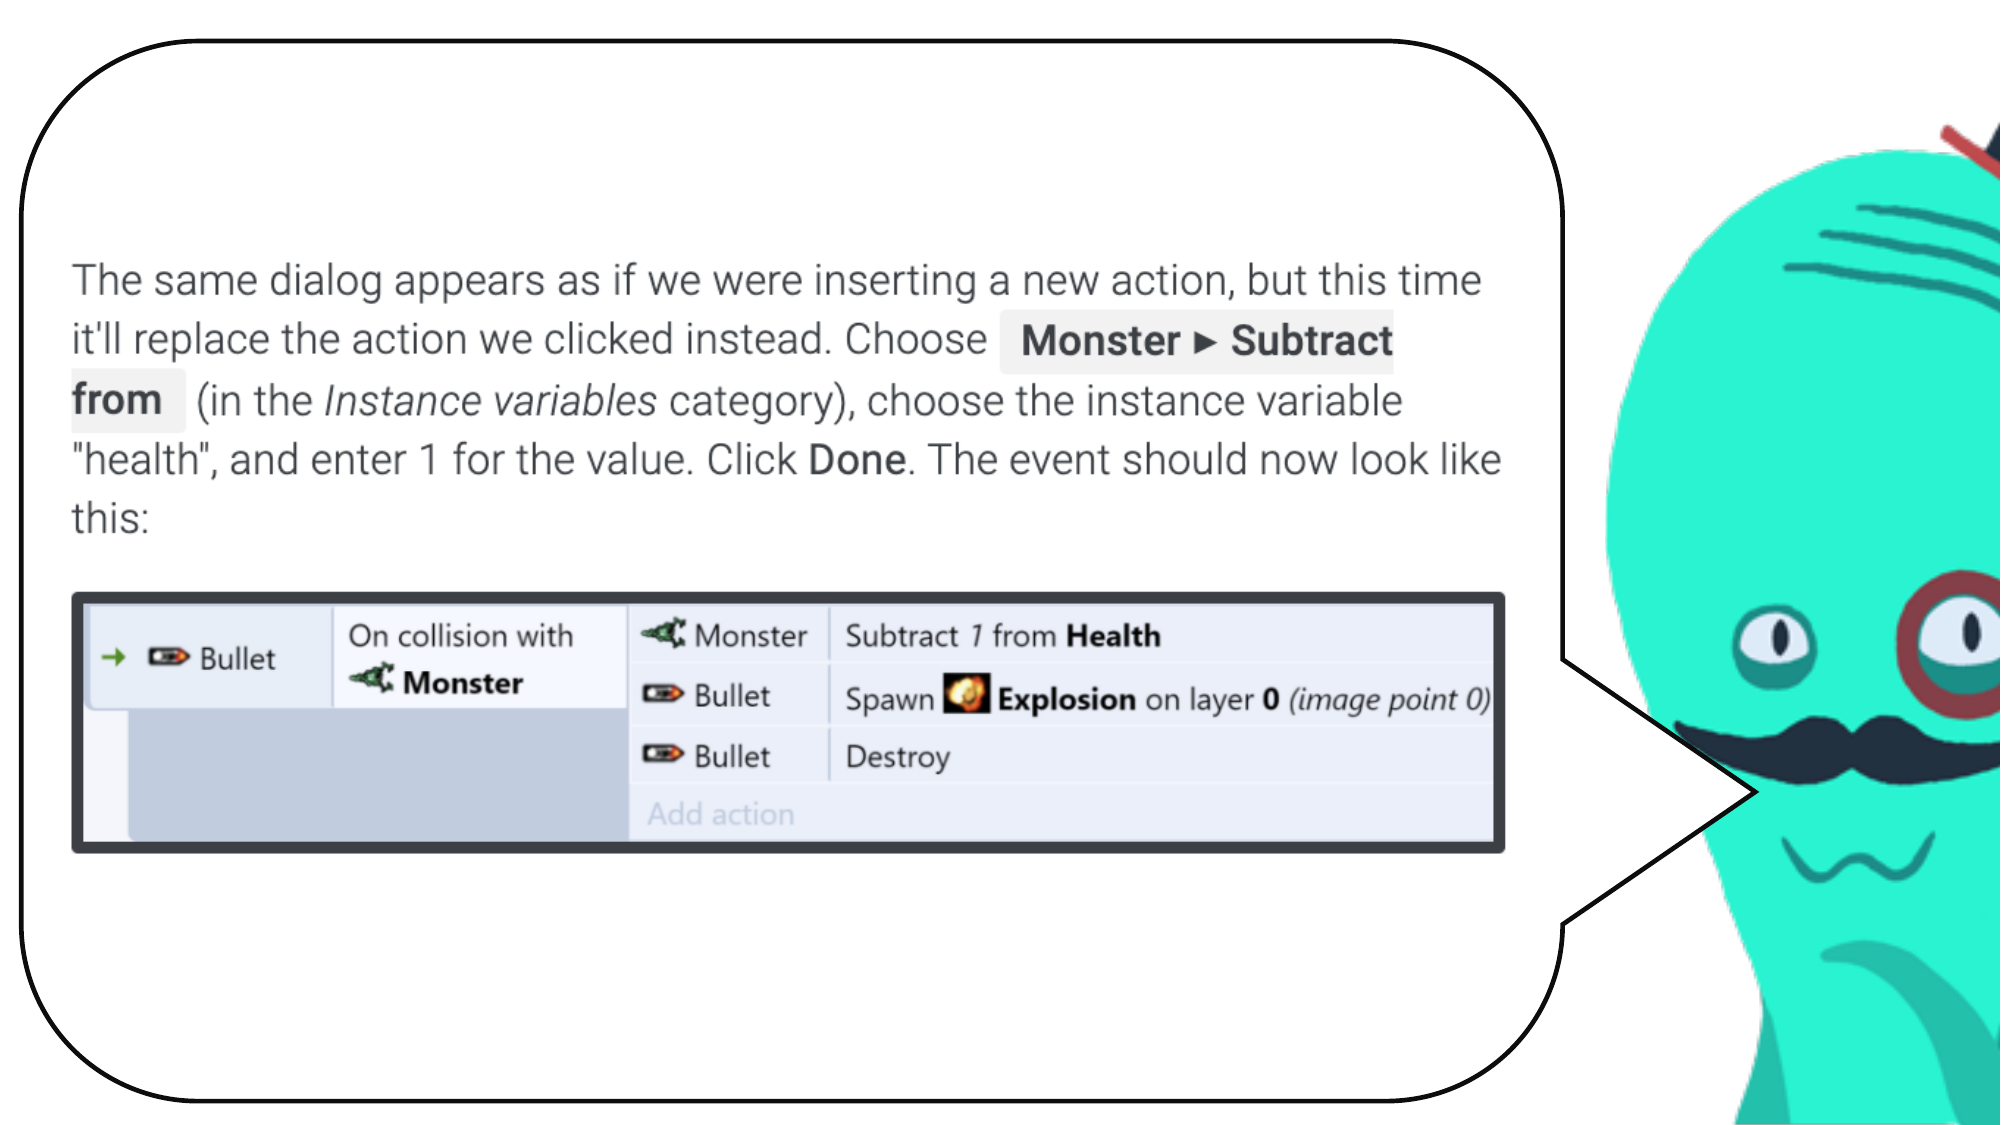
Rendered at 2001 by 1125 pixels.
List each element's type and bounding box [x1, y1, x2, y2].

list [60, 248, 1526, 893]
picture [1605, 88, 2000, 1125]
text_box [20, 39, 1605, 1103]
